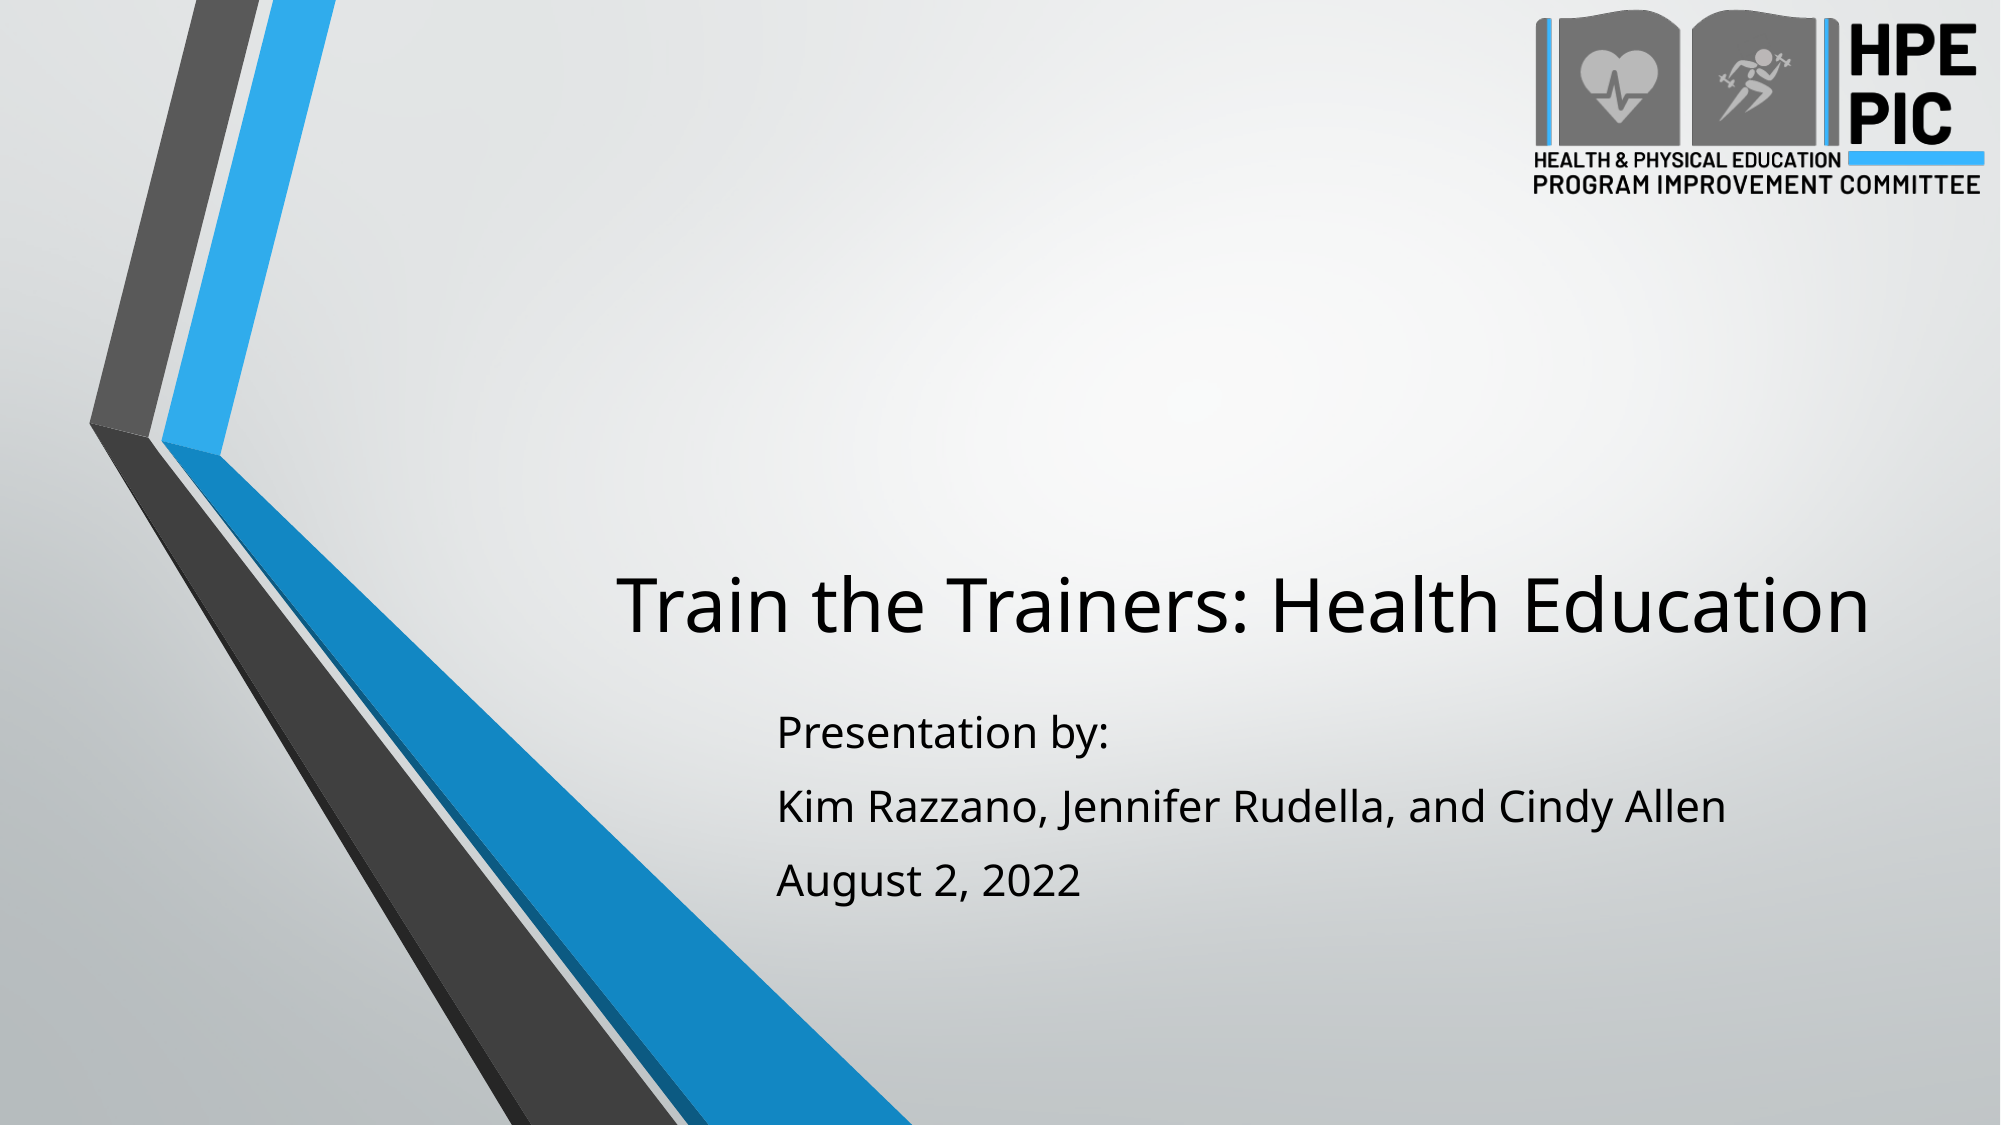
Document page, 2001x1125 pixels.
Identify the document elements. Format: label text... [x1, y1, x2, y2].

subtitle Presentation by: Kim Razzano, Jennifer Rudella, and Cindy Allen August 2, 2022 [761, 697, 1887, 926]
picture [1508, 0, 2001, 227]
title Train the Trainers: Health Education [275, 226, 1887, 656]
